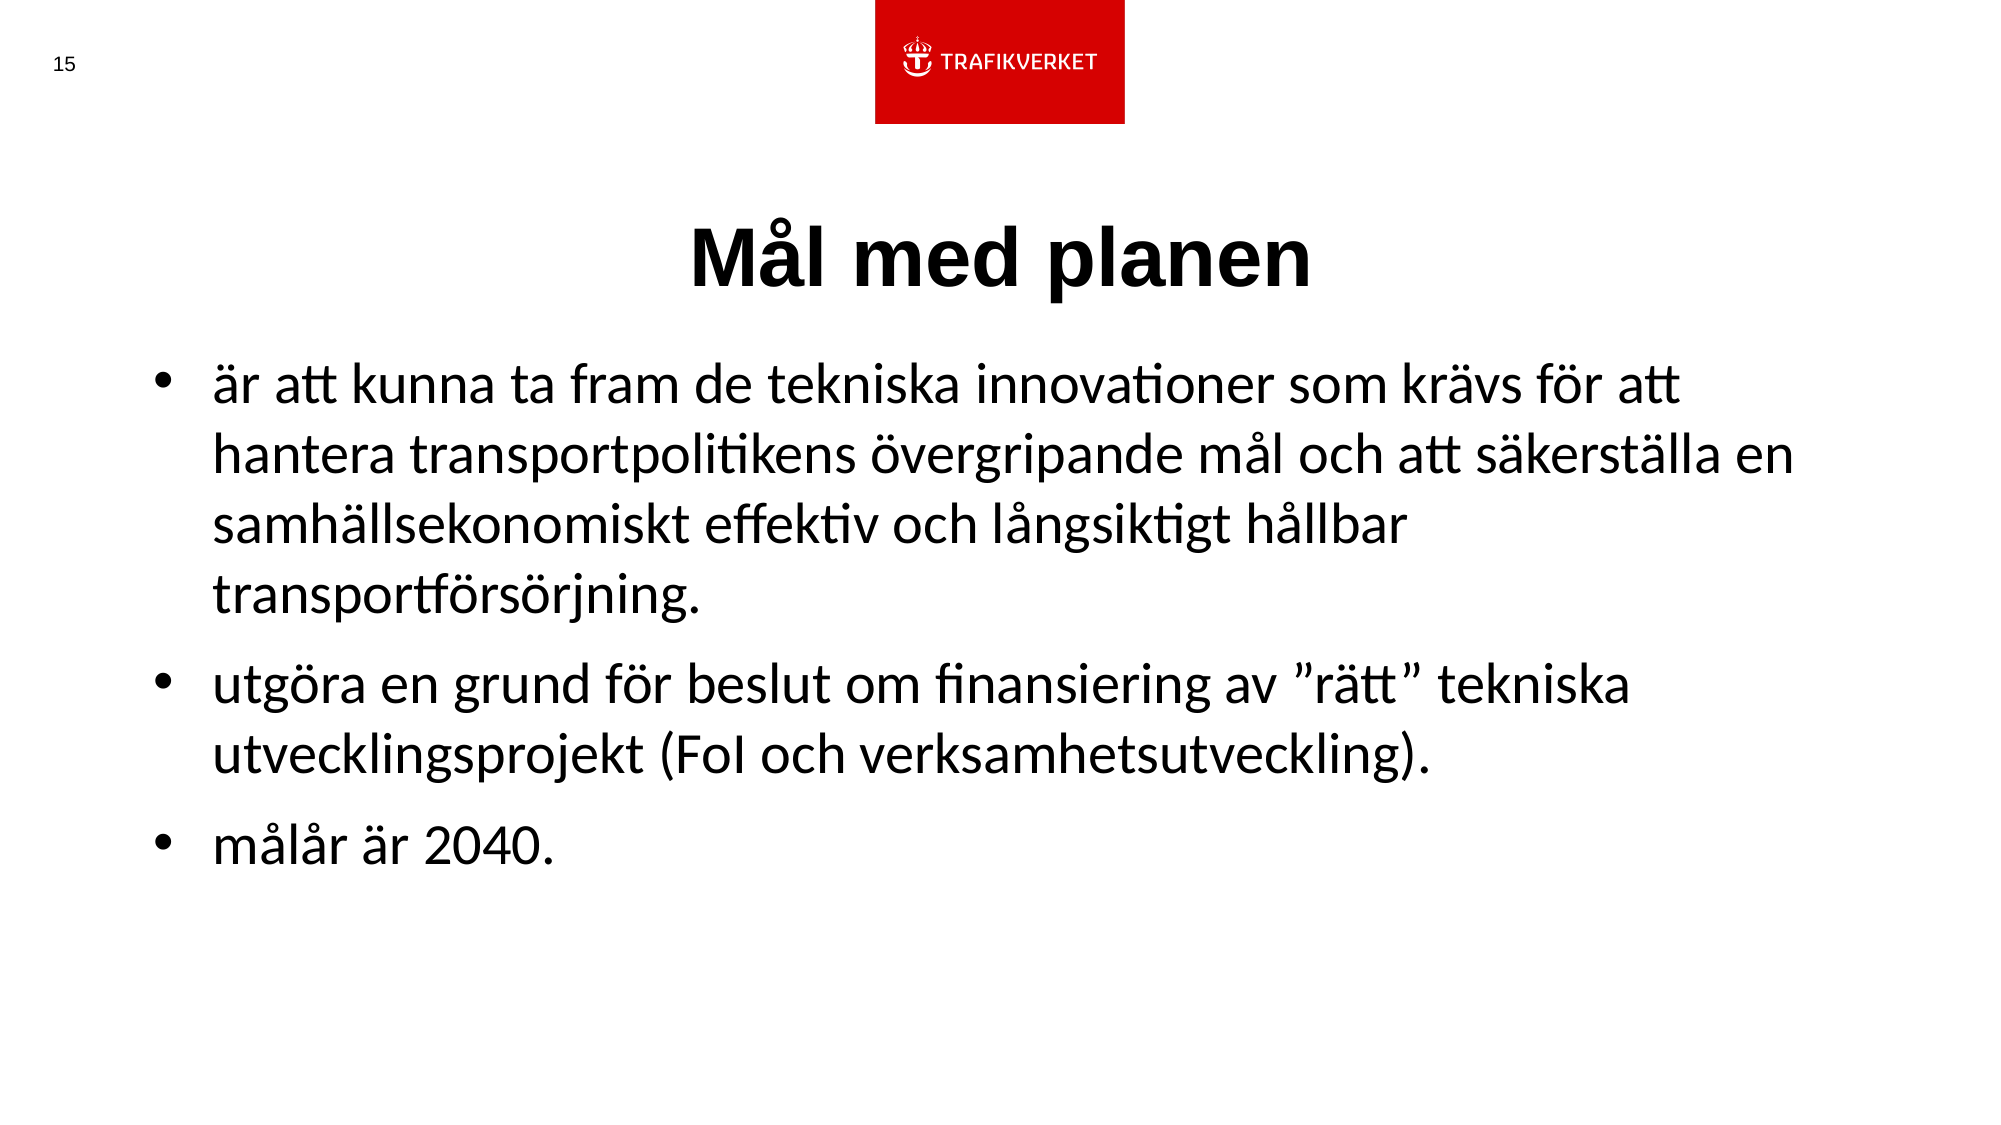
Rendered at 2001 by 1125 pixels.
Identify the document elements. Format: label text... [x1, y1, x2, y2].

picture [875, 0, 1125, 124]
slide_number 15 [0, 33, 129, 93]
list är att kunna ta fram de tekniska innovationer som krävs för att hantera transportpolitikens övergripande mål och att säkerställa en samhällsekonomiskt effektiv och långsiktigt hållbar transportförsörjning. utgöra en grund för beslut om finansiering av ”rätt” tekniska utvecklingsprojekt (FoI och verksamhetsutveckling). målår är 2040. [138, 337, 1888, 1014]
title Mål med planen [115, 185, 1888, 334]
